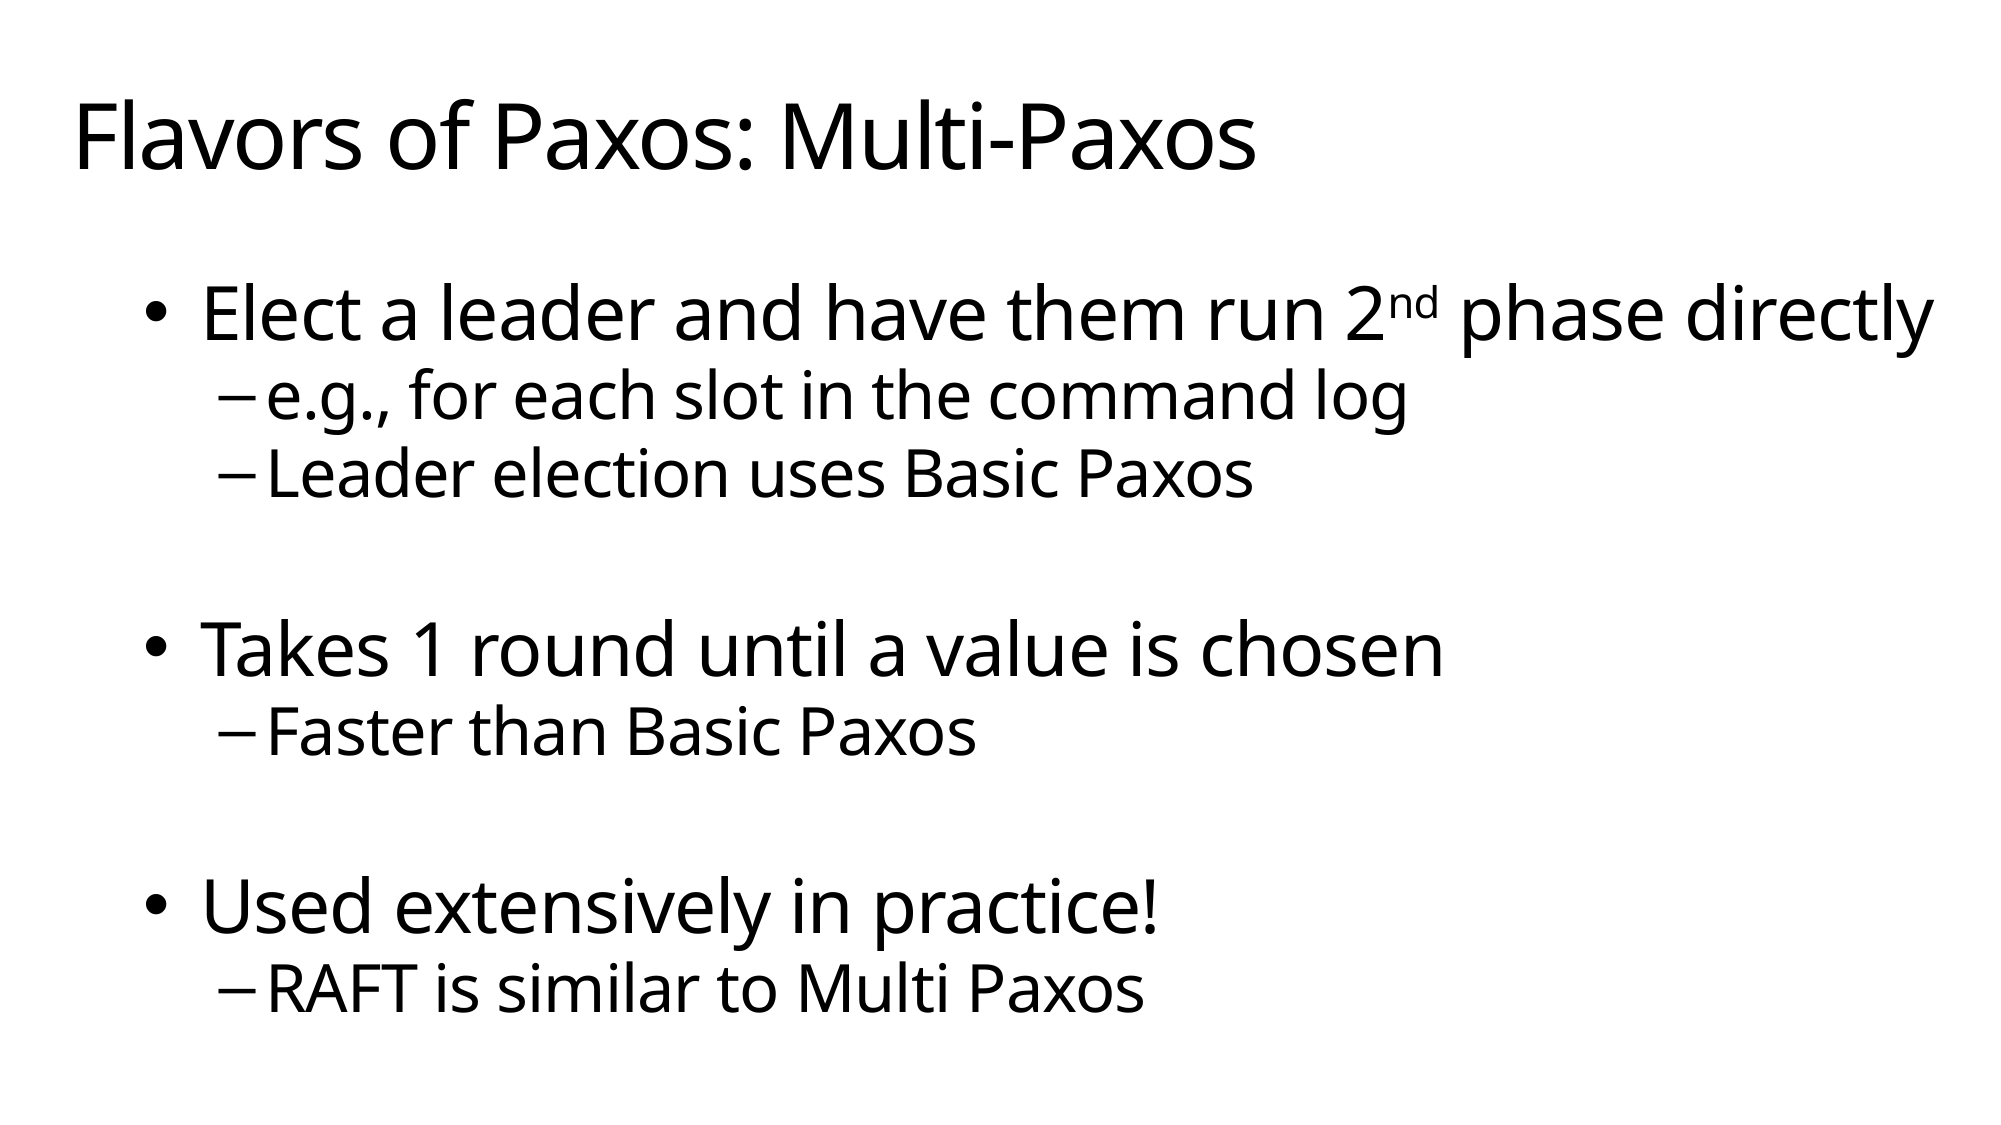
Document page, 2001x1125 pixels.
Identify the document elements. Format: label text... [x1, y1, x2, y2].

list Elect a leader and have them run 2nd phase directly e.g., for each slot in the command log Leader election uses Basic Paxos Takes 1 round until a value is chosen Faster than Basic Paxos Used extensively in practice! RAFT is similar to Multi Paxos [137, 277, 1943, 1086]
title Flavors of Paxos: Multi-Paxos [56, 19, 1951, 196]
